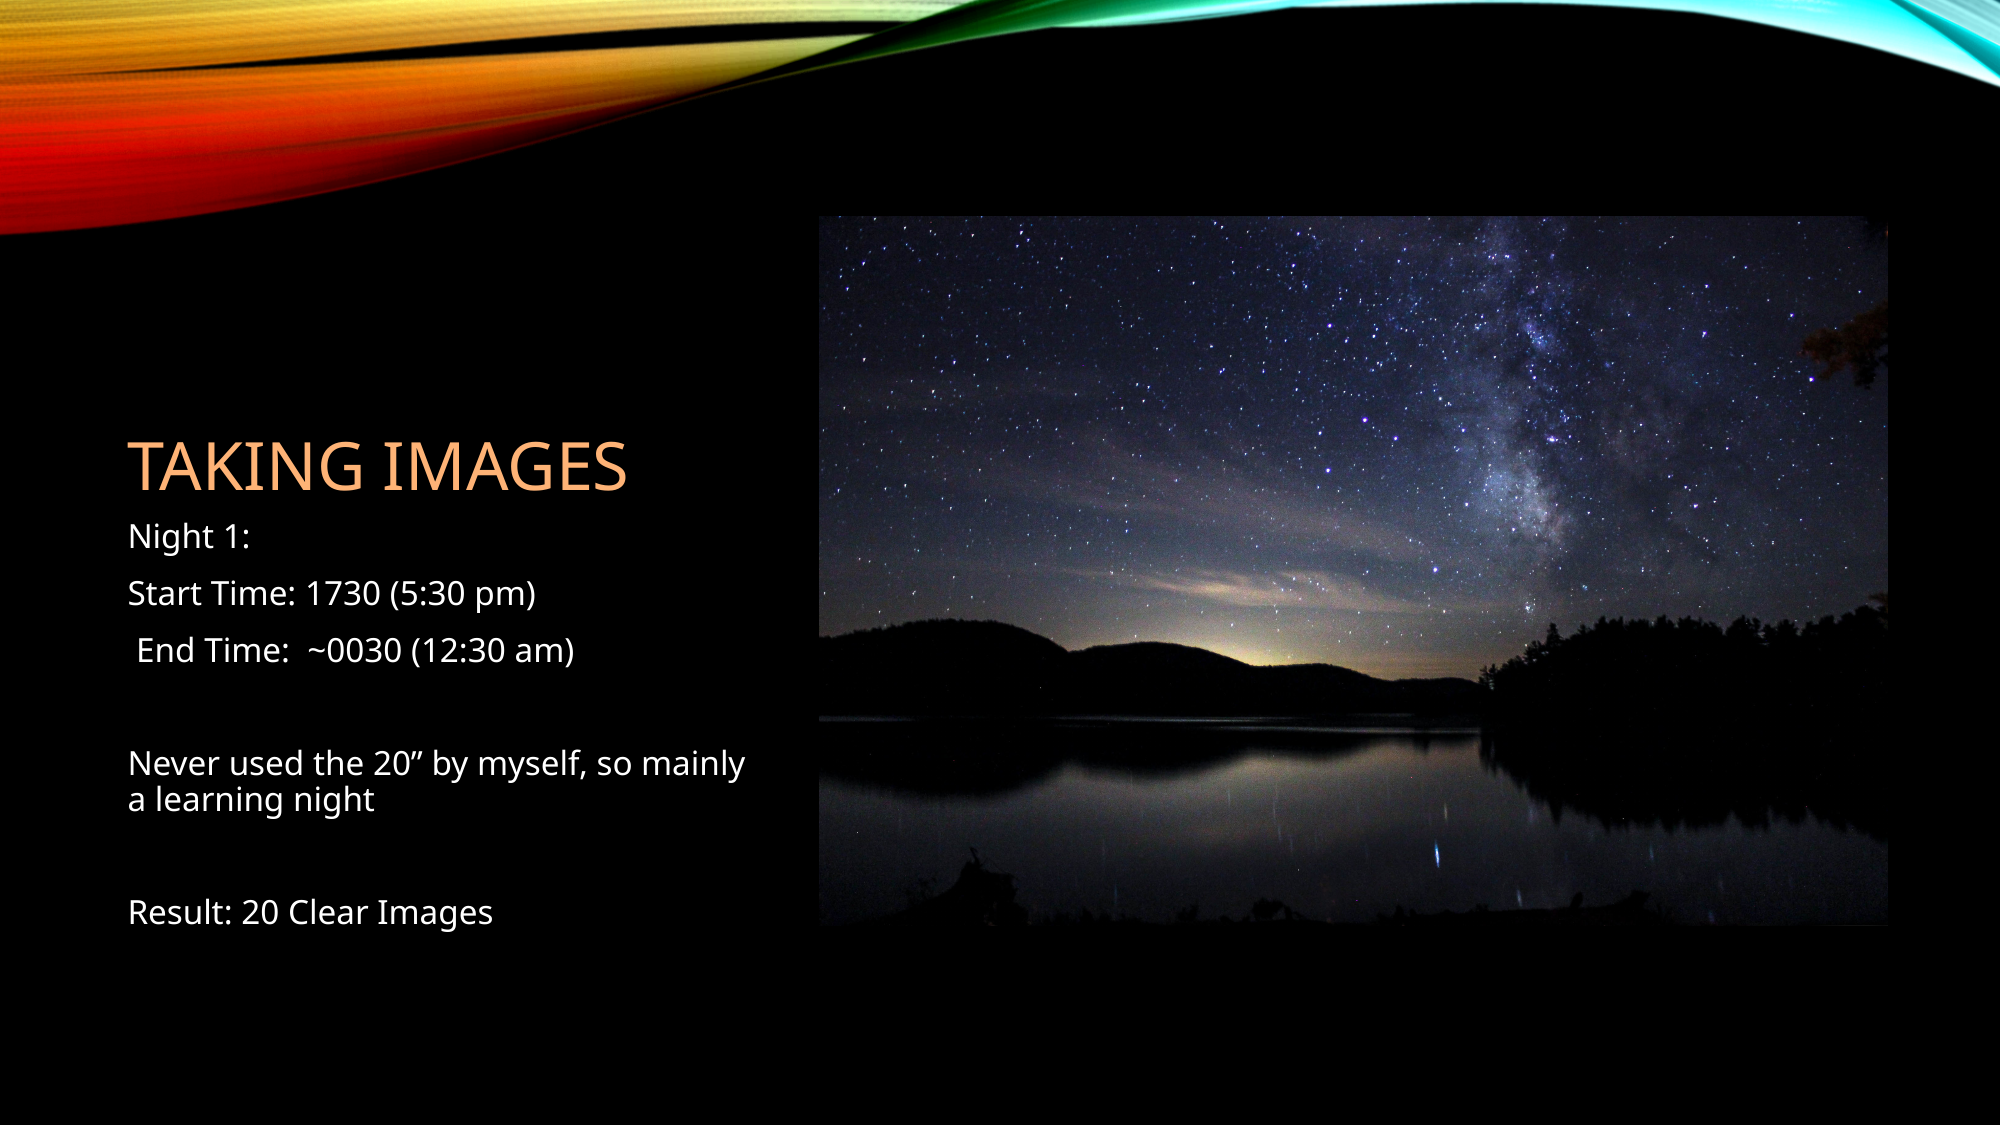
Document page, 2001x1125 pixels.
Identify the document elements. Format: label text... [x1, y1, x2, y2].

title Taking images [112, 249, 788, 512]
picture [0, 0, 2000, 237]
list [819, 216, 1888, 927]
list Night 1: Start Time: 1730 (5:30 pm) End Time: ~0030 (12:30 am) Never used the 20” by myself, so mainly a learning night Result: 20 Clear Images [112, 512, 788, 1021]
